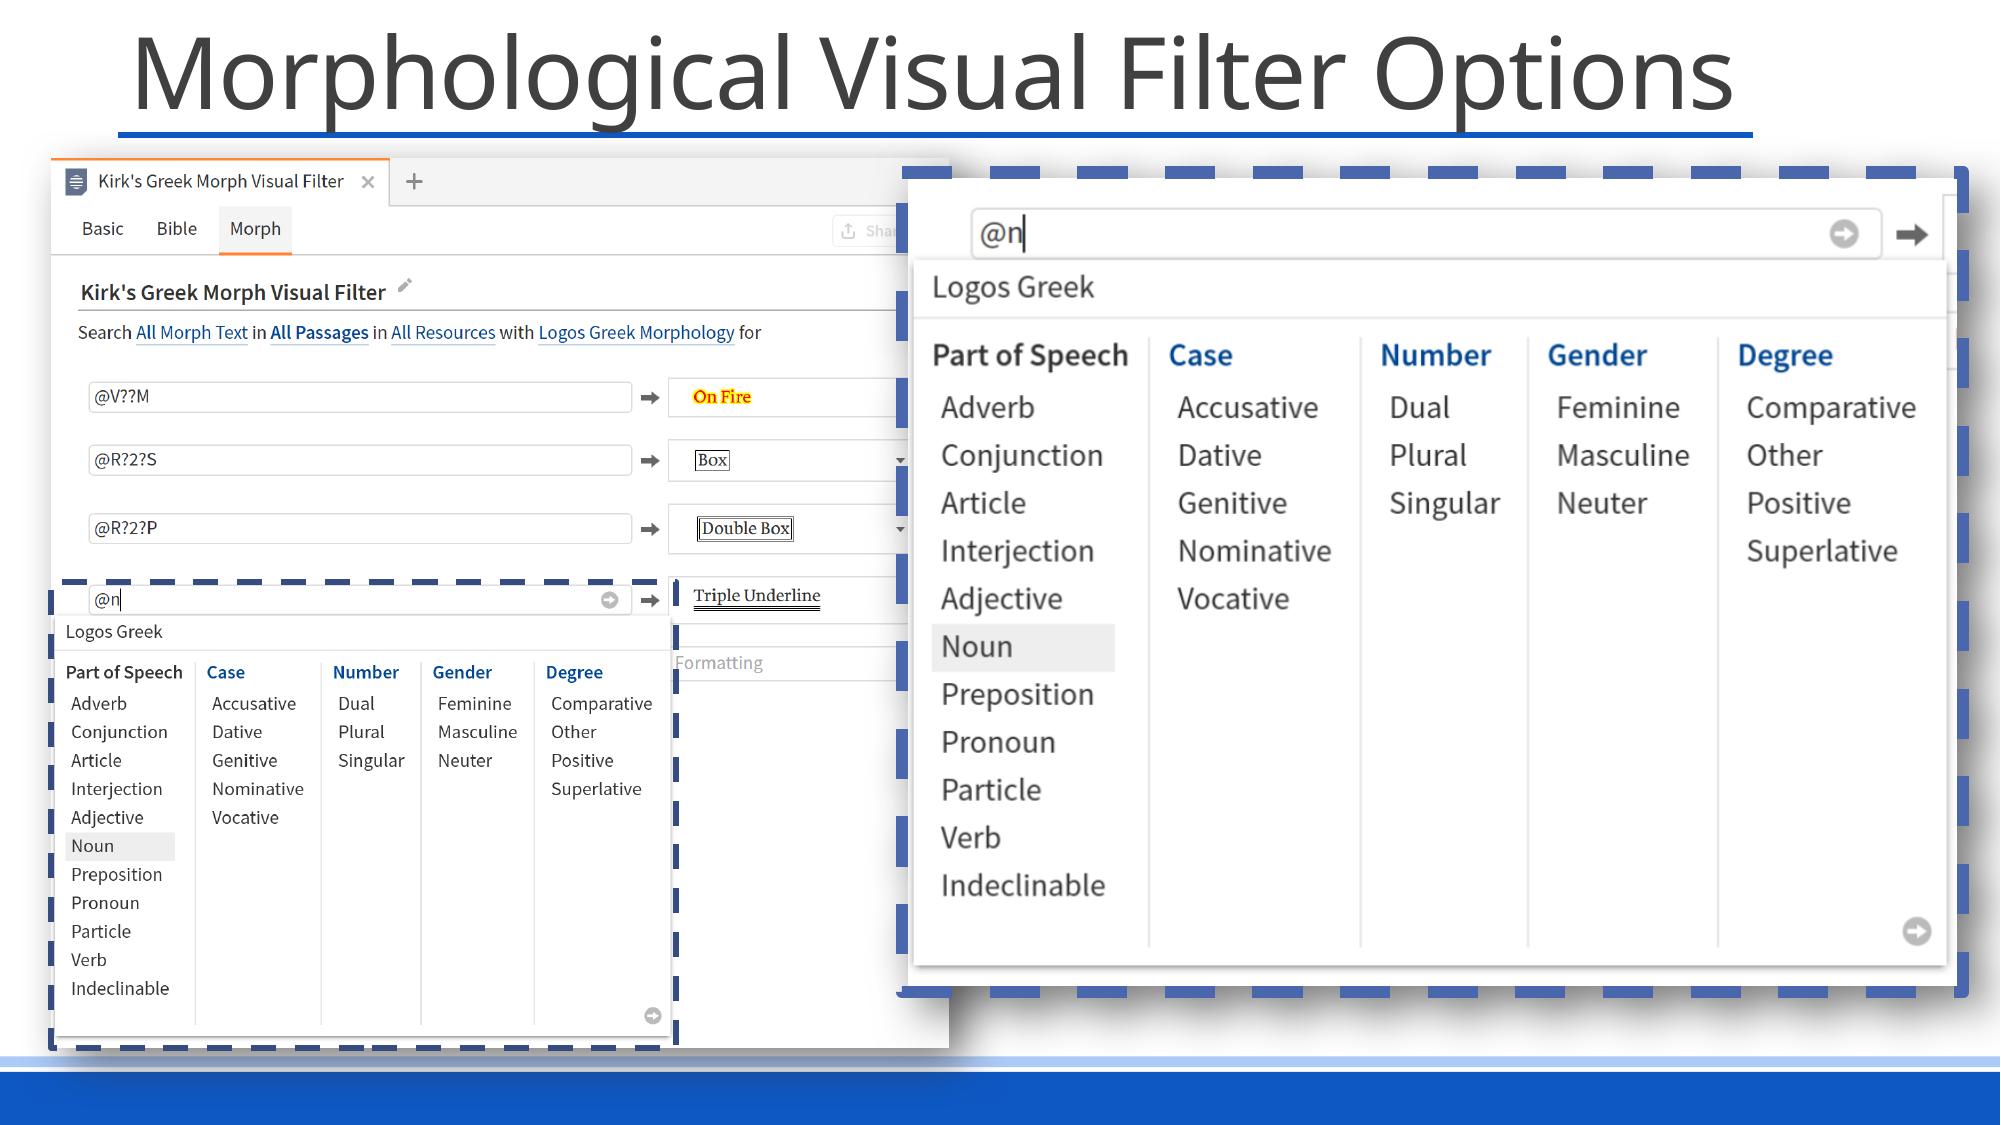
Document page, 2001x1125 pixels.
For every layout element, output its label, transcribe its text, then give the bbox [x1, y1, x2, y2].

title Morphological Visual Filter Options [114, 4, 1765, 138]
picture [50, 158, 1958, 1049]
